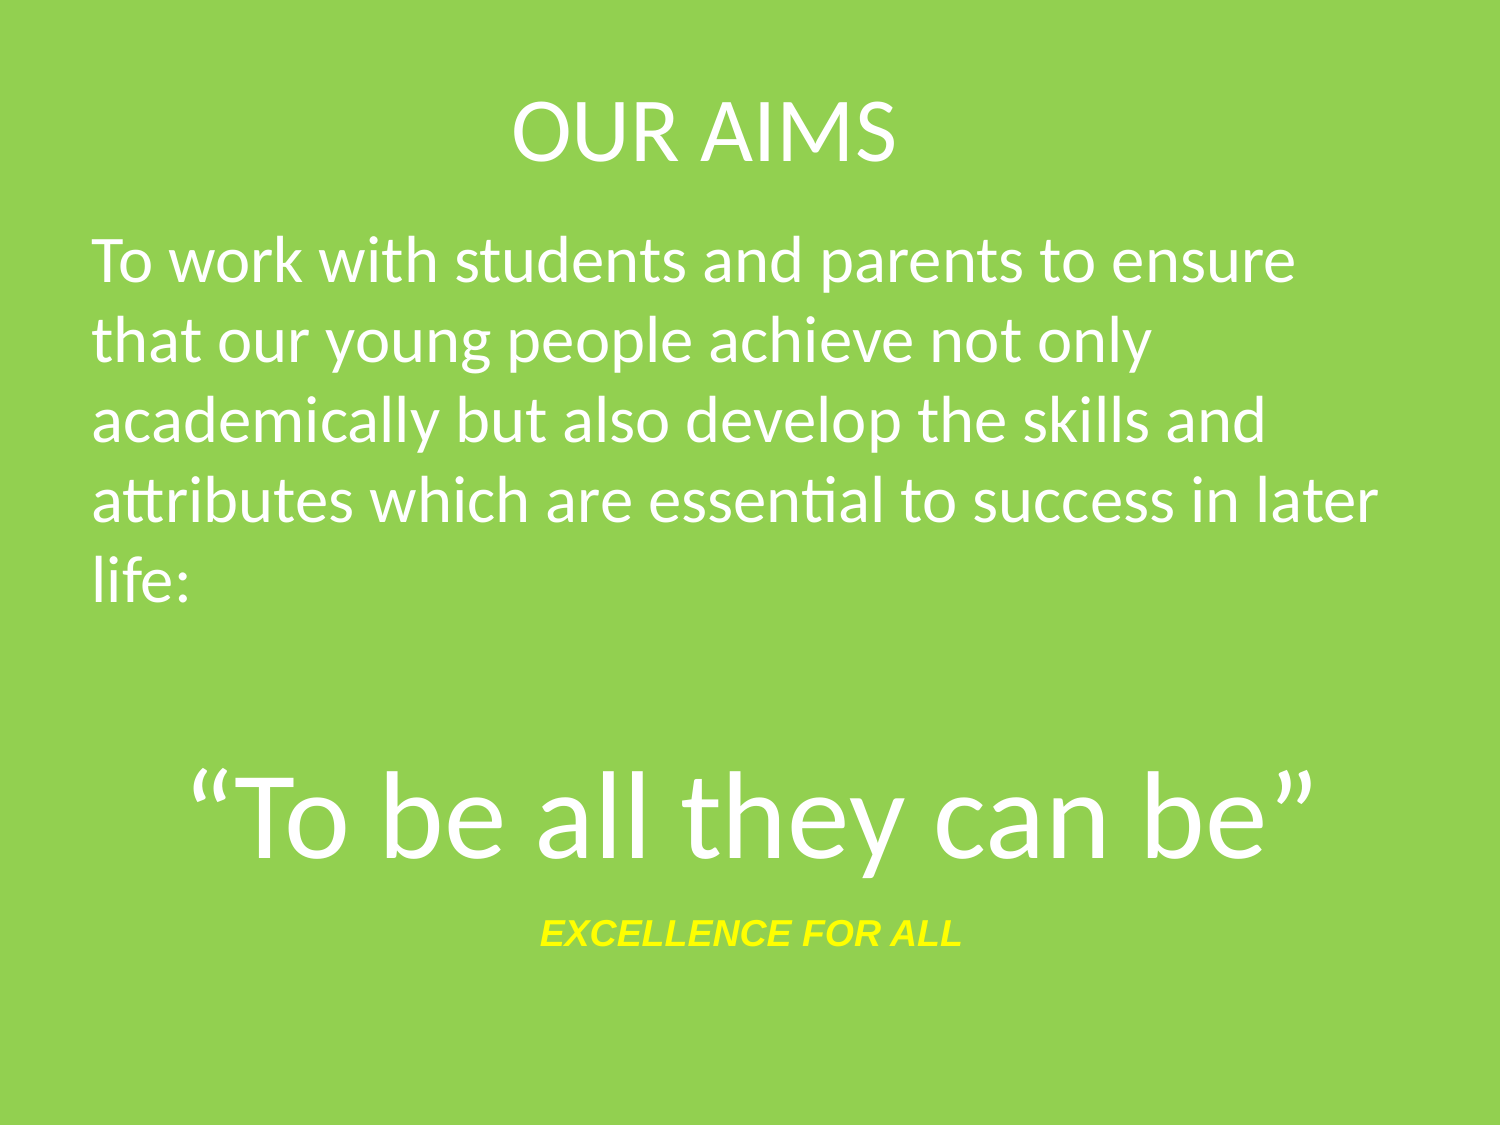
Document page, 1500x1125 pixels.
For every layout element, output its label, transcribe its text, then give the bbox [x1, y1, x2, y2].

list To work with students and parents to ensure that our young people achieve not only academically but also develop the skills and attributes which are essential to success in later life: “To be all they can be” EXCELLENCE FOR ALL [76, 208, 1427, 951]
title Our Aims [29, 30, 1380, 219]
